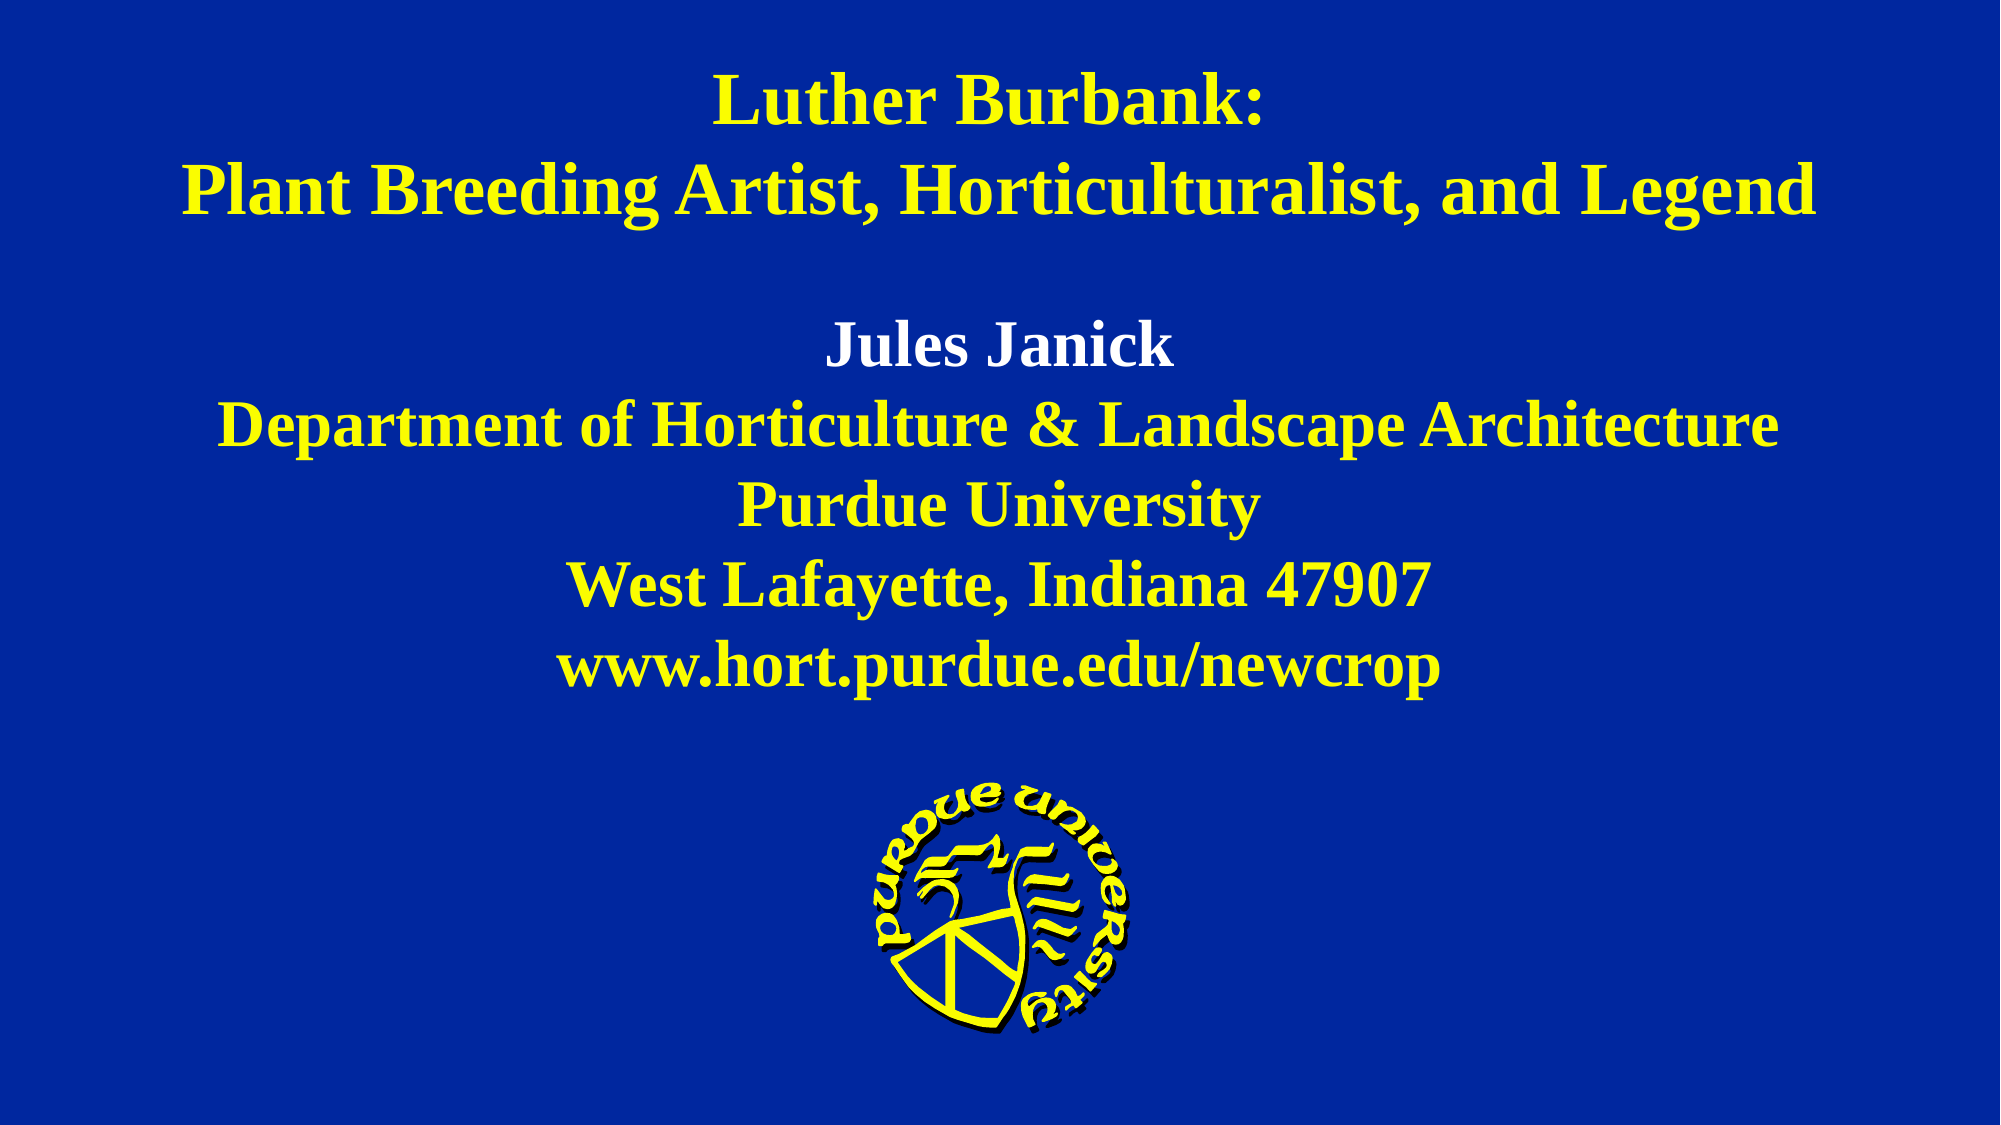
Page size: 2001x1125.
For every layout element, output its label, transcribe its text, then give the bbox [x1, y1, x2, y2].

text_box Jules Janick Department of Horticulture & Landscape Architecture Purdue University West Lafayette, Indiana 47907 www.hort.purdue.edu/newcrop [175, 292, 1825, 708]
text_box Luther Burbank: Plant Breeding Artist, Horticulturalist, and Legend [119, 42, 1880, 237]
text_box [874, 783, 1126, 1027]
